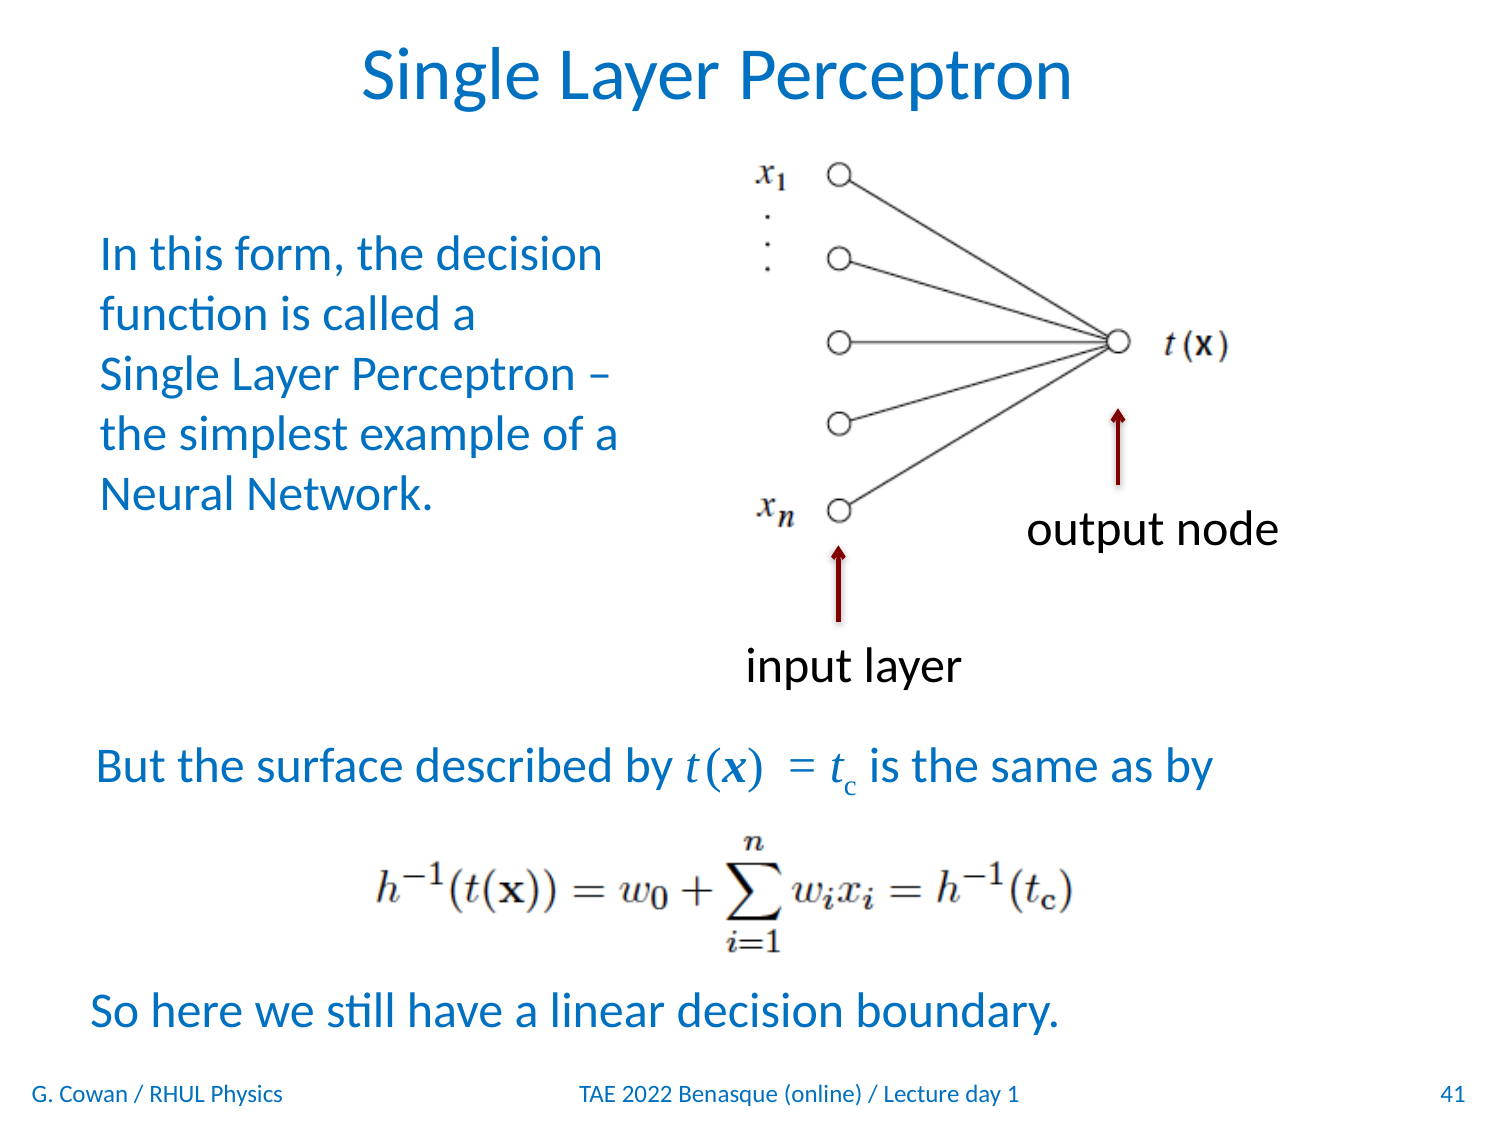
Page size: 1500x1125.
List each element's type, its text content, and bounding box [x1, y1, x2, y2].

slide_number G. Cowan / RHUL Physics [16, 1062, 367, 1123]
picture [727, 136, 1250, 545]
text_box input layer [730, 624, 978, 700]
text_box In this form, the decision function is called a Single Layer Perceptron – the simplest example of a Neural Network. [84, 213, 659, 529]
text_box But the surface described by t (x) = tc is the same as by [80, 725, 1240, 809]
footer TAE 2022 Benasque (online) / Lecture day 1 [367, 1062, 1130, 1123]
text_box output node [1011, 487, 1295, 563]
text_box So here we still have a linear decision boundary. [75, 969, 1076, 1045]
text_box Single Layer Perceptron [80, 19, 1356, 120]
picture [345, 816, 1092, 965]
slide_number 41 [1130, 1062, 1481, 1123]
